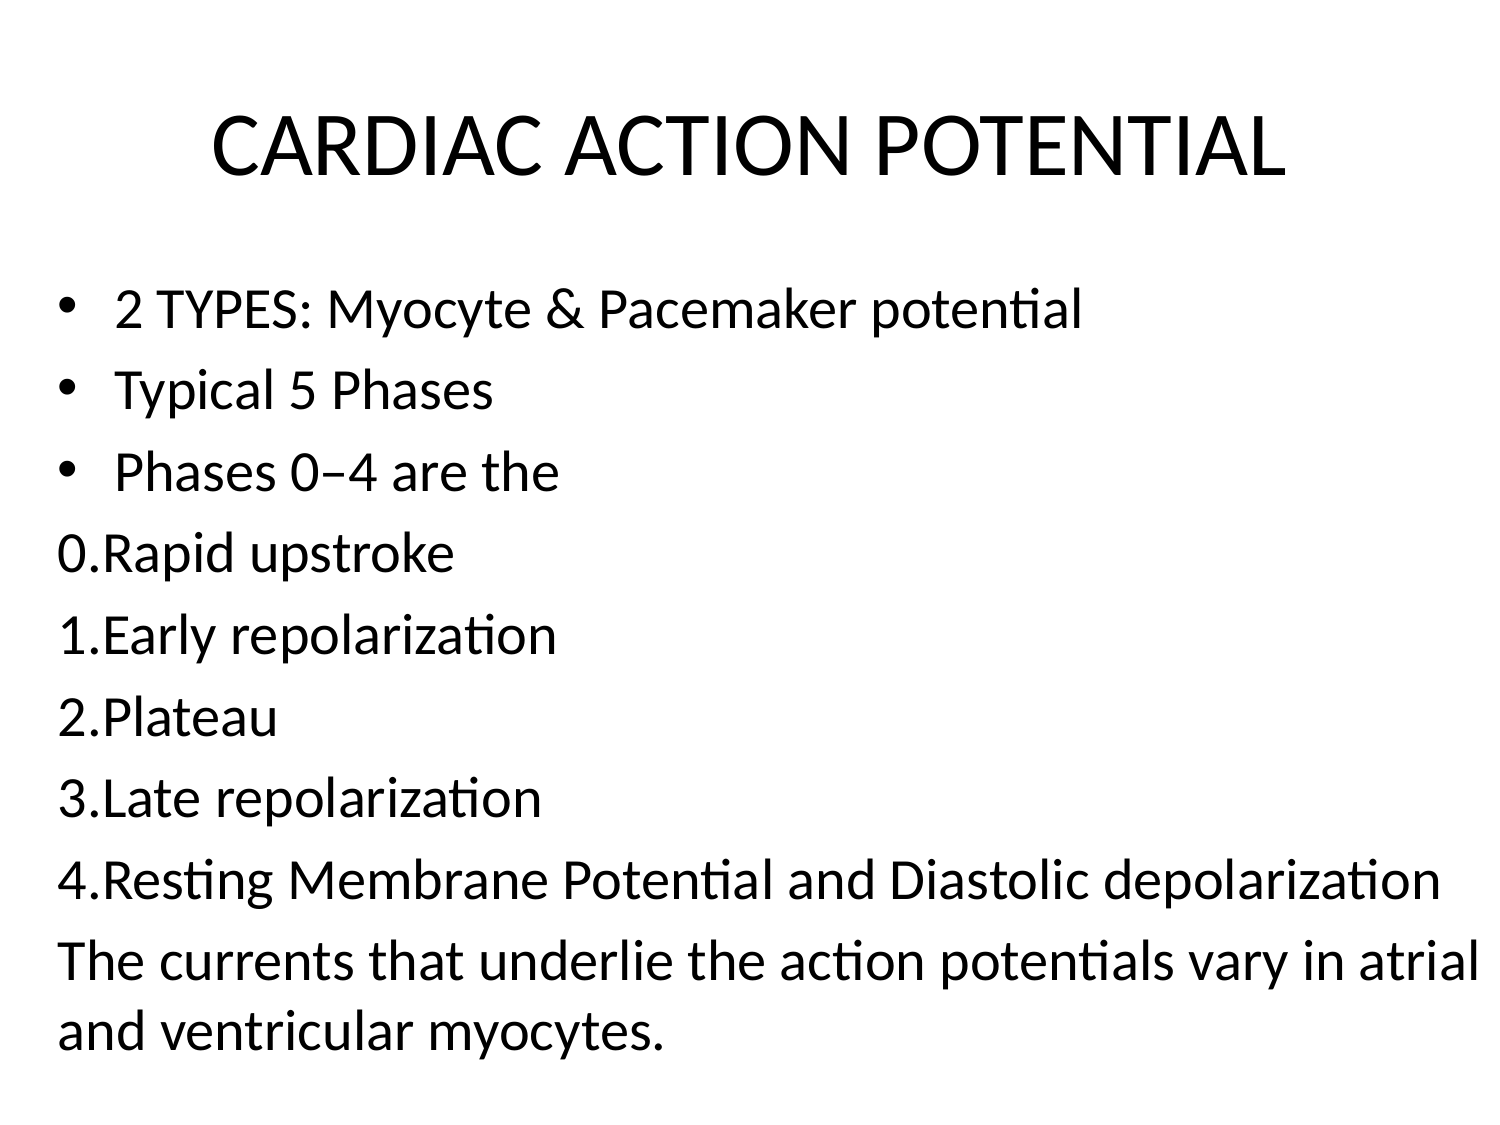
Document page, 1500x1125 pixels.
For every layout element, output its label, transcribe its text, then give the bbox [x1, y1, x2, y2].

list 2 TYPES: Myocyte & Pacemaker potential Typical 5 Phases Phases 0–4 are the 0.Rapid upstroke 1.Early repolarization 2.Plateau 3.Late repolarization 4.Resting Membrane Potential and Diastolic depolarization The currents that underlie the action potentials vary in atrial and ventricular myocytes. [42, 262, 1497, 1094]
title CARDIAC ACTION POTENTIAL [75, 45, 1425, 233]
